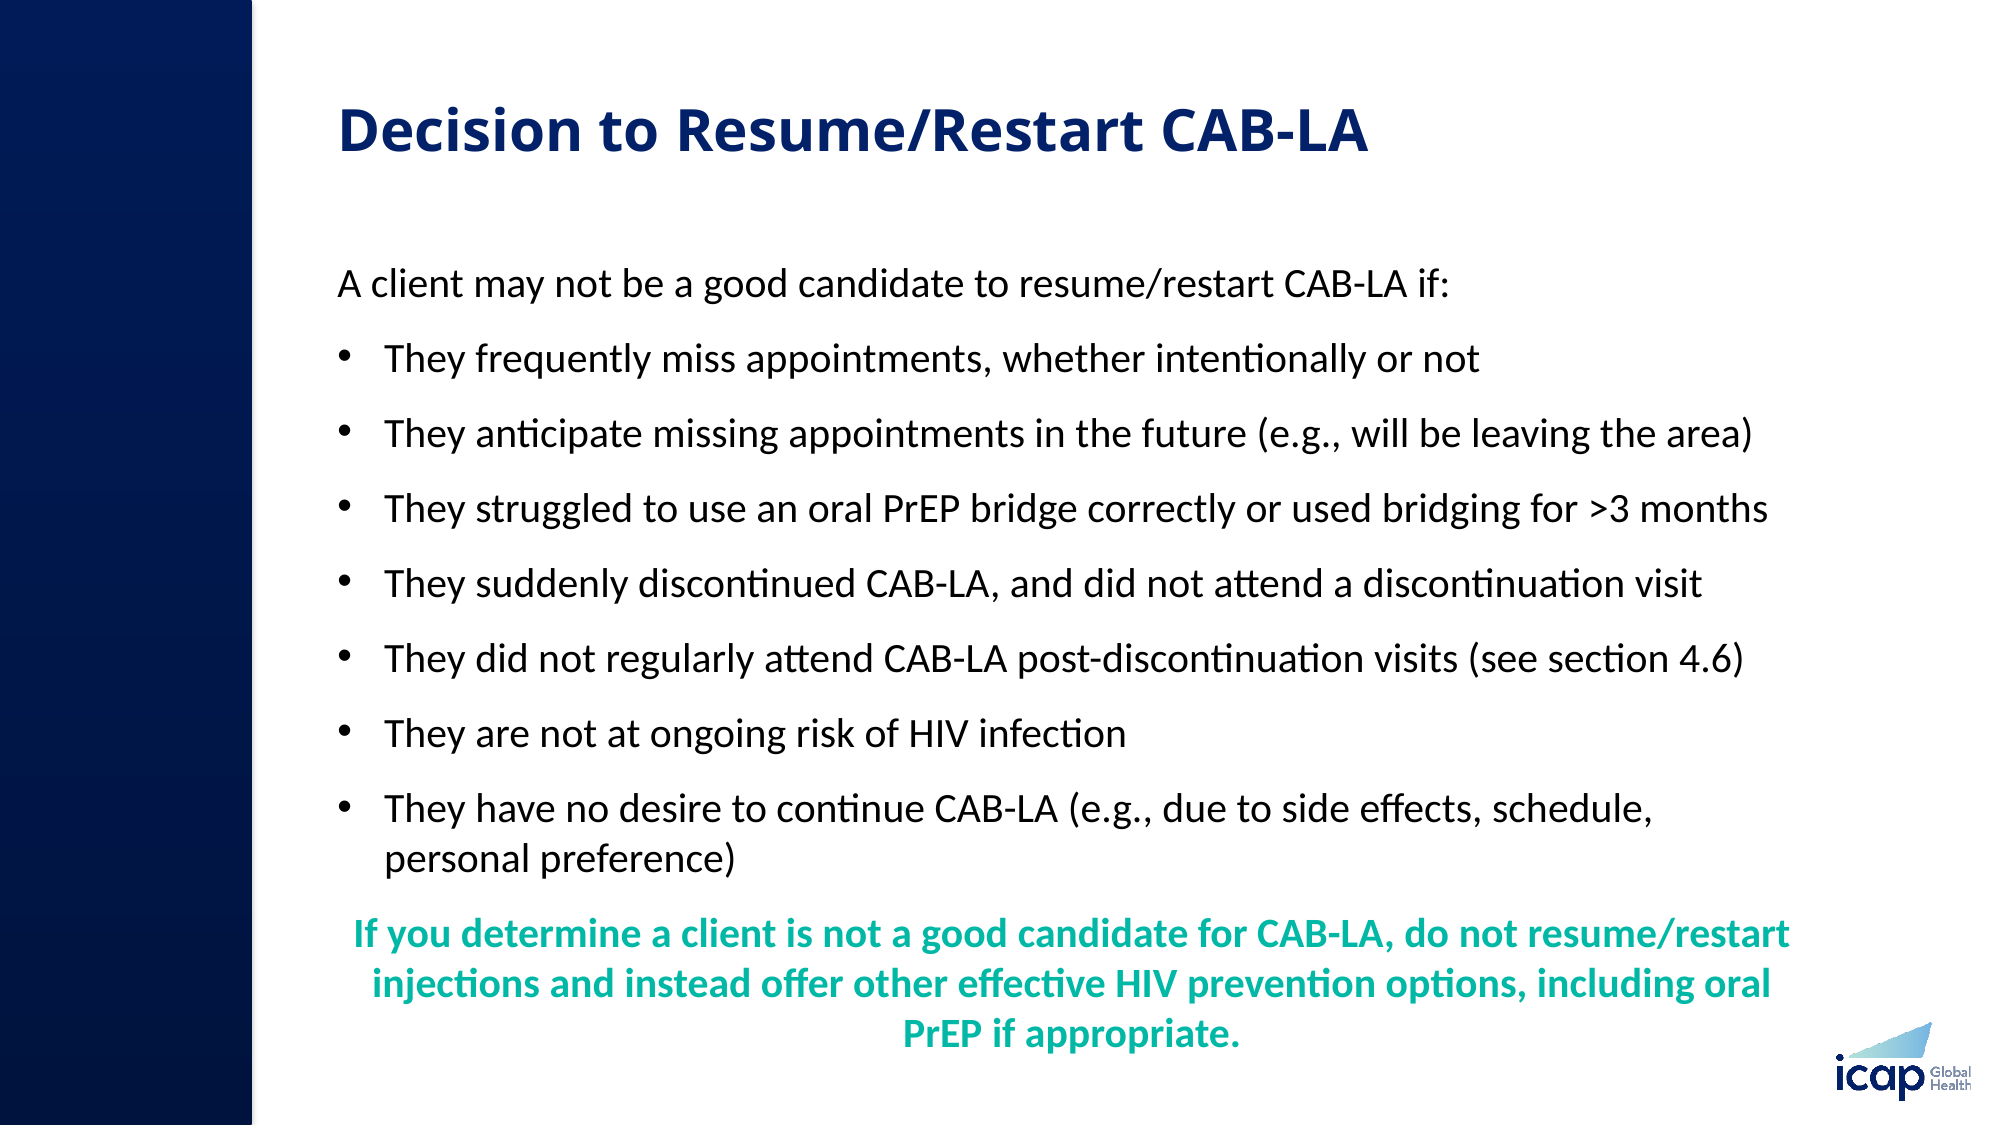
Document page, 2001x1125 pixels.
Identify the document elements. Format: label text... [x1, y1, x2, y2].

list A client may not be a good candidate to resume/restart CAB-LA if: They frequently miss appointments, whether intentionally or not They anticipate missing appointments in the future (e.g., will be leaving the area) They struggled to use an oral PrEP bridge correctly or used bridging for >3 months They suddenly discontinued CAB-LA, and did not attend a discontinuation visit They did not regularly attend CAB-LA post-discontinuation visits (see section 4.6) They are not at ongoing risk of HIV infection They have no desire to continue CAB-LA (e.g., due to side effects, schedule, personal preference) [322, 247, 1823, 898]
title Decision to Resume/Restart CAB-LA [322, 85, 1823, 223]
text_box If you determine a client is not a good candidate for CAB-LA, do not resume/restart injections and instead offer other effective HIV prevention options, including oral PrEP if appropriate. [322, 898, 1823, 1064]
picture [1836, 1022, 1971, 1101]
